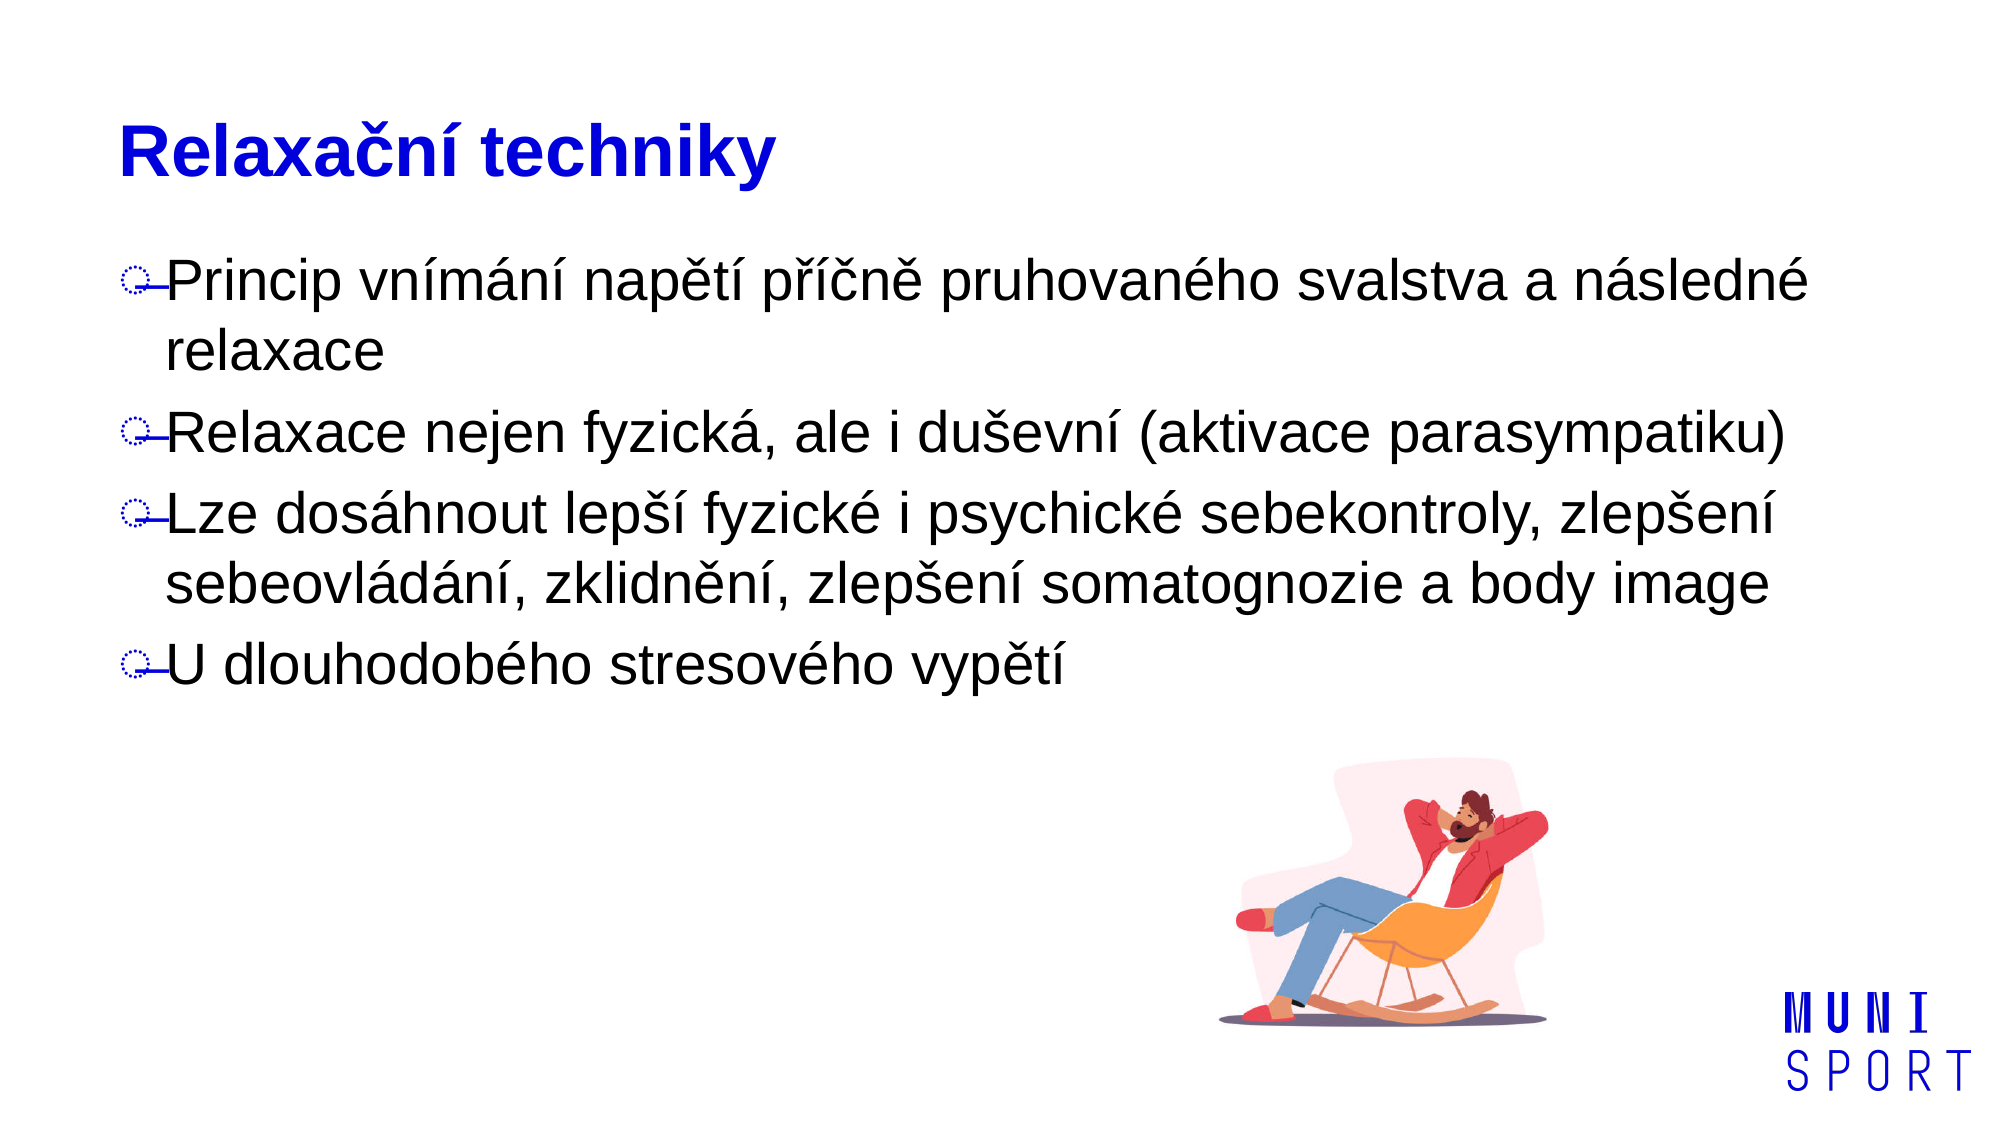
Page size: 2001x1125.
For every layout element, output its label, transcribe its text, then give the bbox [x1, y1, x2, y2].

title Relaxační techniky [117, 117, 1883, 193]
list Princip vnímání napětí příčně pruhovaného svalstva a následné relaxace Relaxace nejen fyzická, ale i duševní (aktivace parasympatiku) Lze dosáhnout lepší fyzické i psychické sebekontroly, zlepšení sebeovládání, zklidnění, zlepšení somatognozie a body image U dlouhodobého stresového vypětí [117, 241, 1883, 1052]
picture [1171, 723, 1609, 1051]
picture [1785, 992, 1971, 1091]
